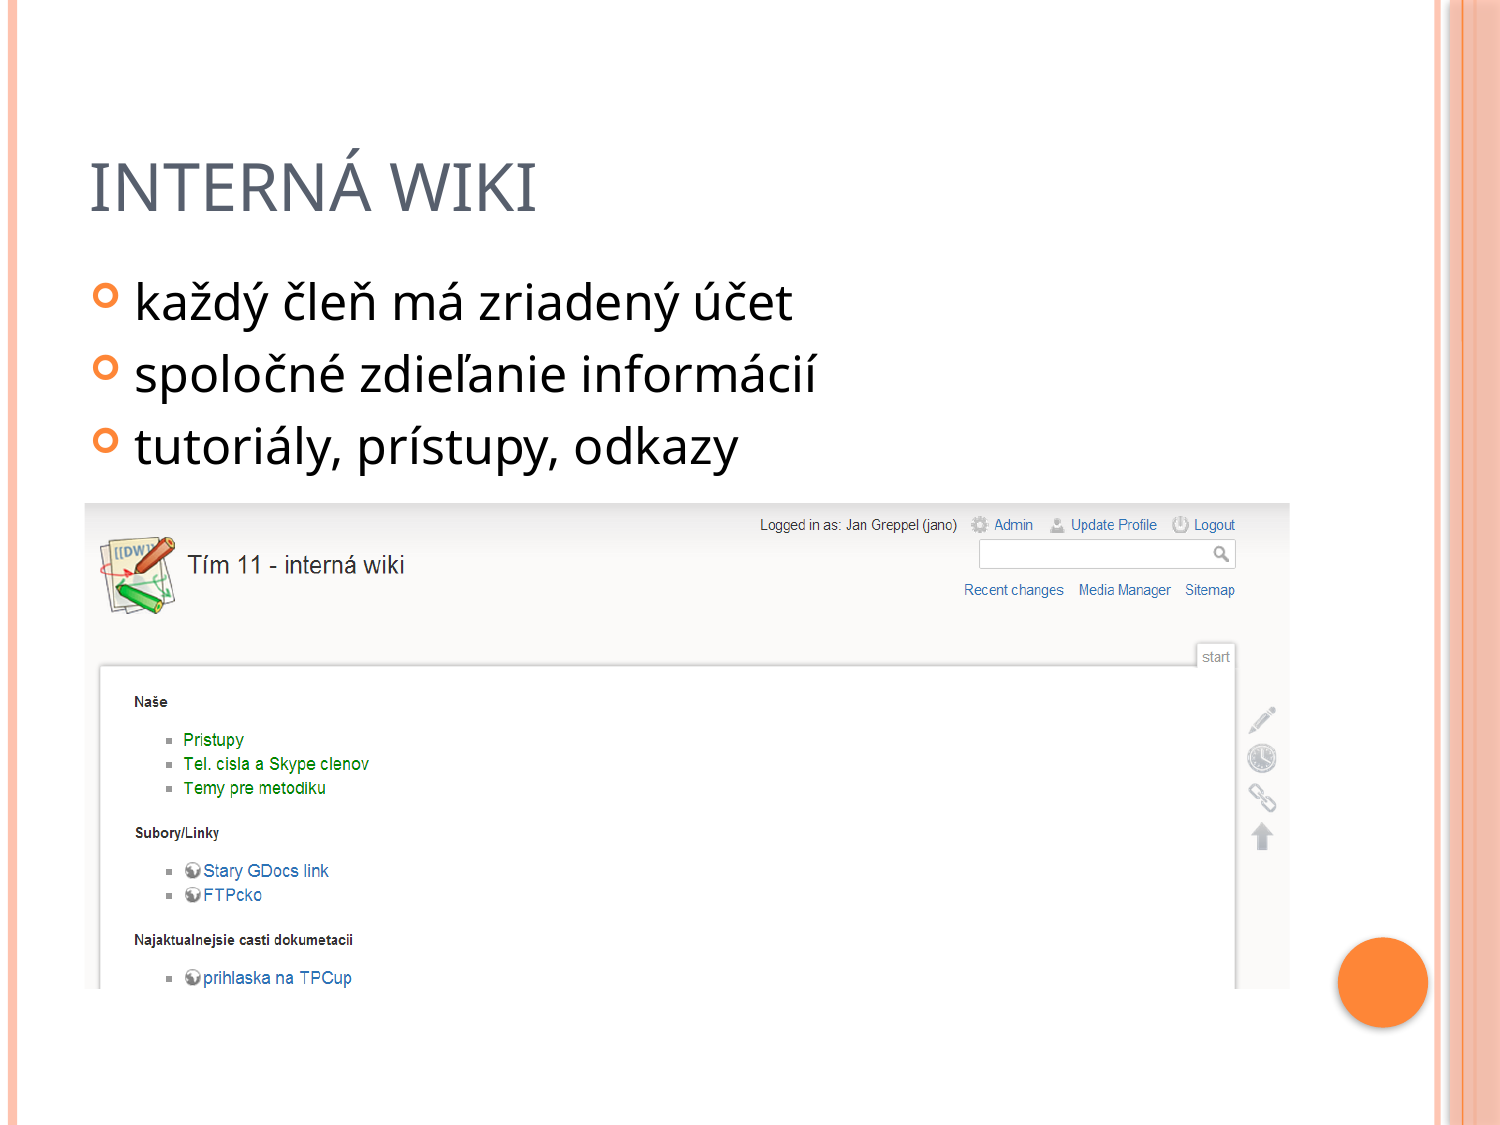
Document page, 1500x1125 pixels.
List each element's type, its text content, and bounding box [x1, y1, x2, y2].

picture [84, 502, 1291, 990]
list každý čleň má zriadený účet spoločné zdieľanie informácií tutoriály, prístupy, odkazy [74, 262, 1301, 1063]
title Interná wiki [75, 45, 1300, 233]
